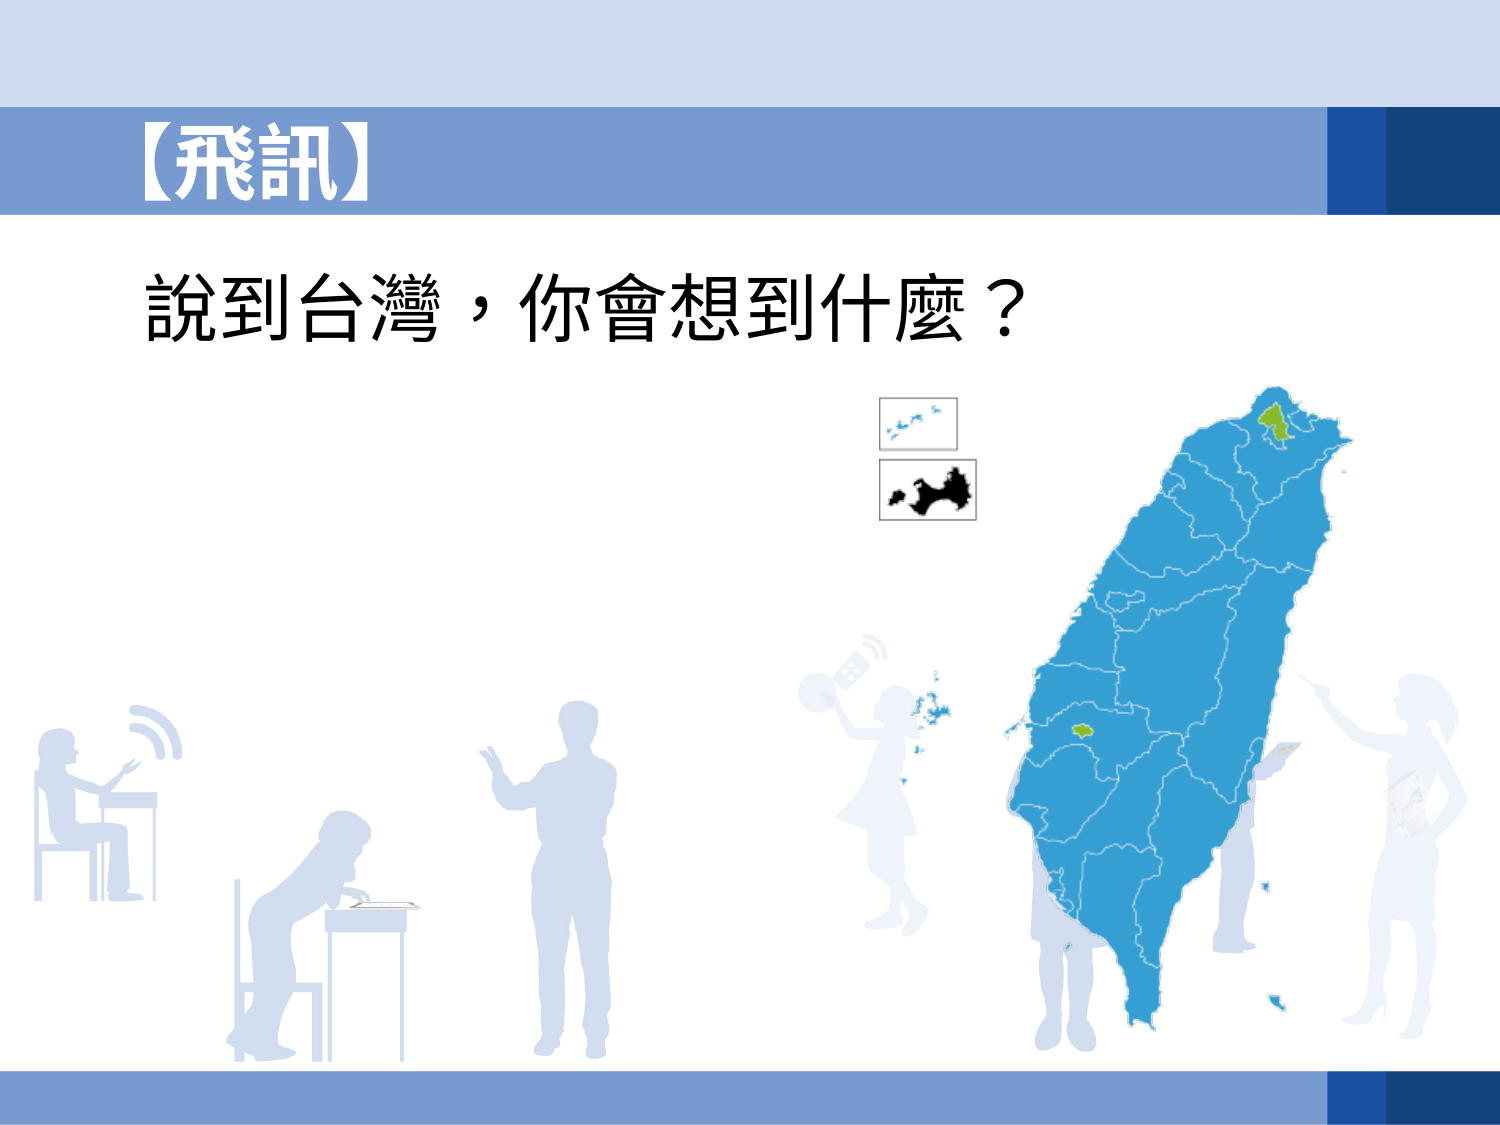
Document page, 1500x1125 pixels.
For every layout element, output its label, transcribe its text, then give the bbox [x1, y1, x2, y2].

text_box 說到台灣，你會想到什麼？ [128, 253, 1059, 359]
picture [0, 0, 1500, 1125]
title 【飛訊】 [75, 66, 1425, 254]
